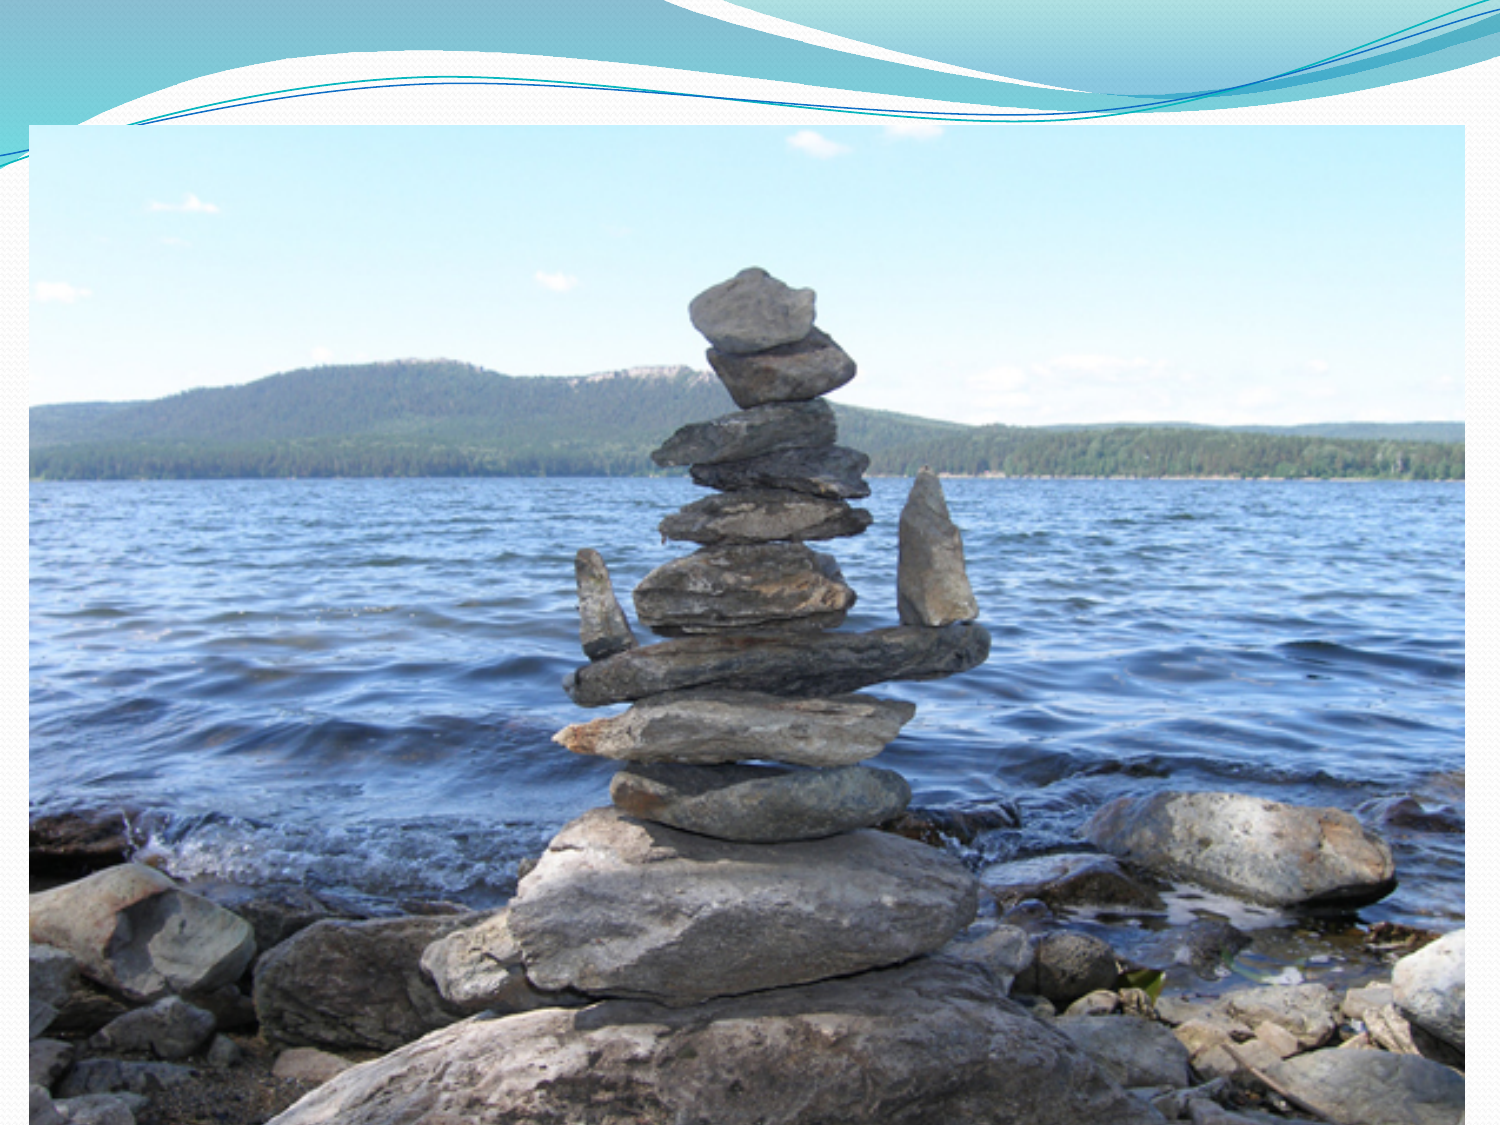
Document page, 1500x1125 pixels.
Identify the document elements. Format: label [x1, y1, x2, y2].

list [29, 125, 1465, 1125]
